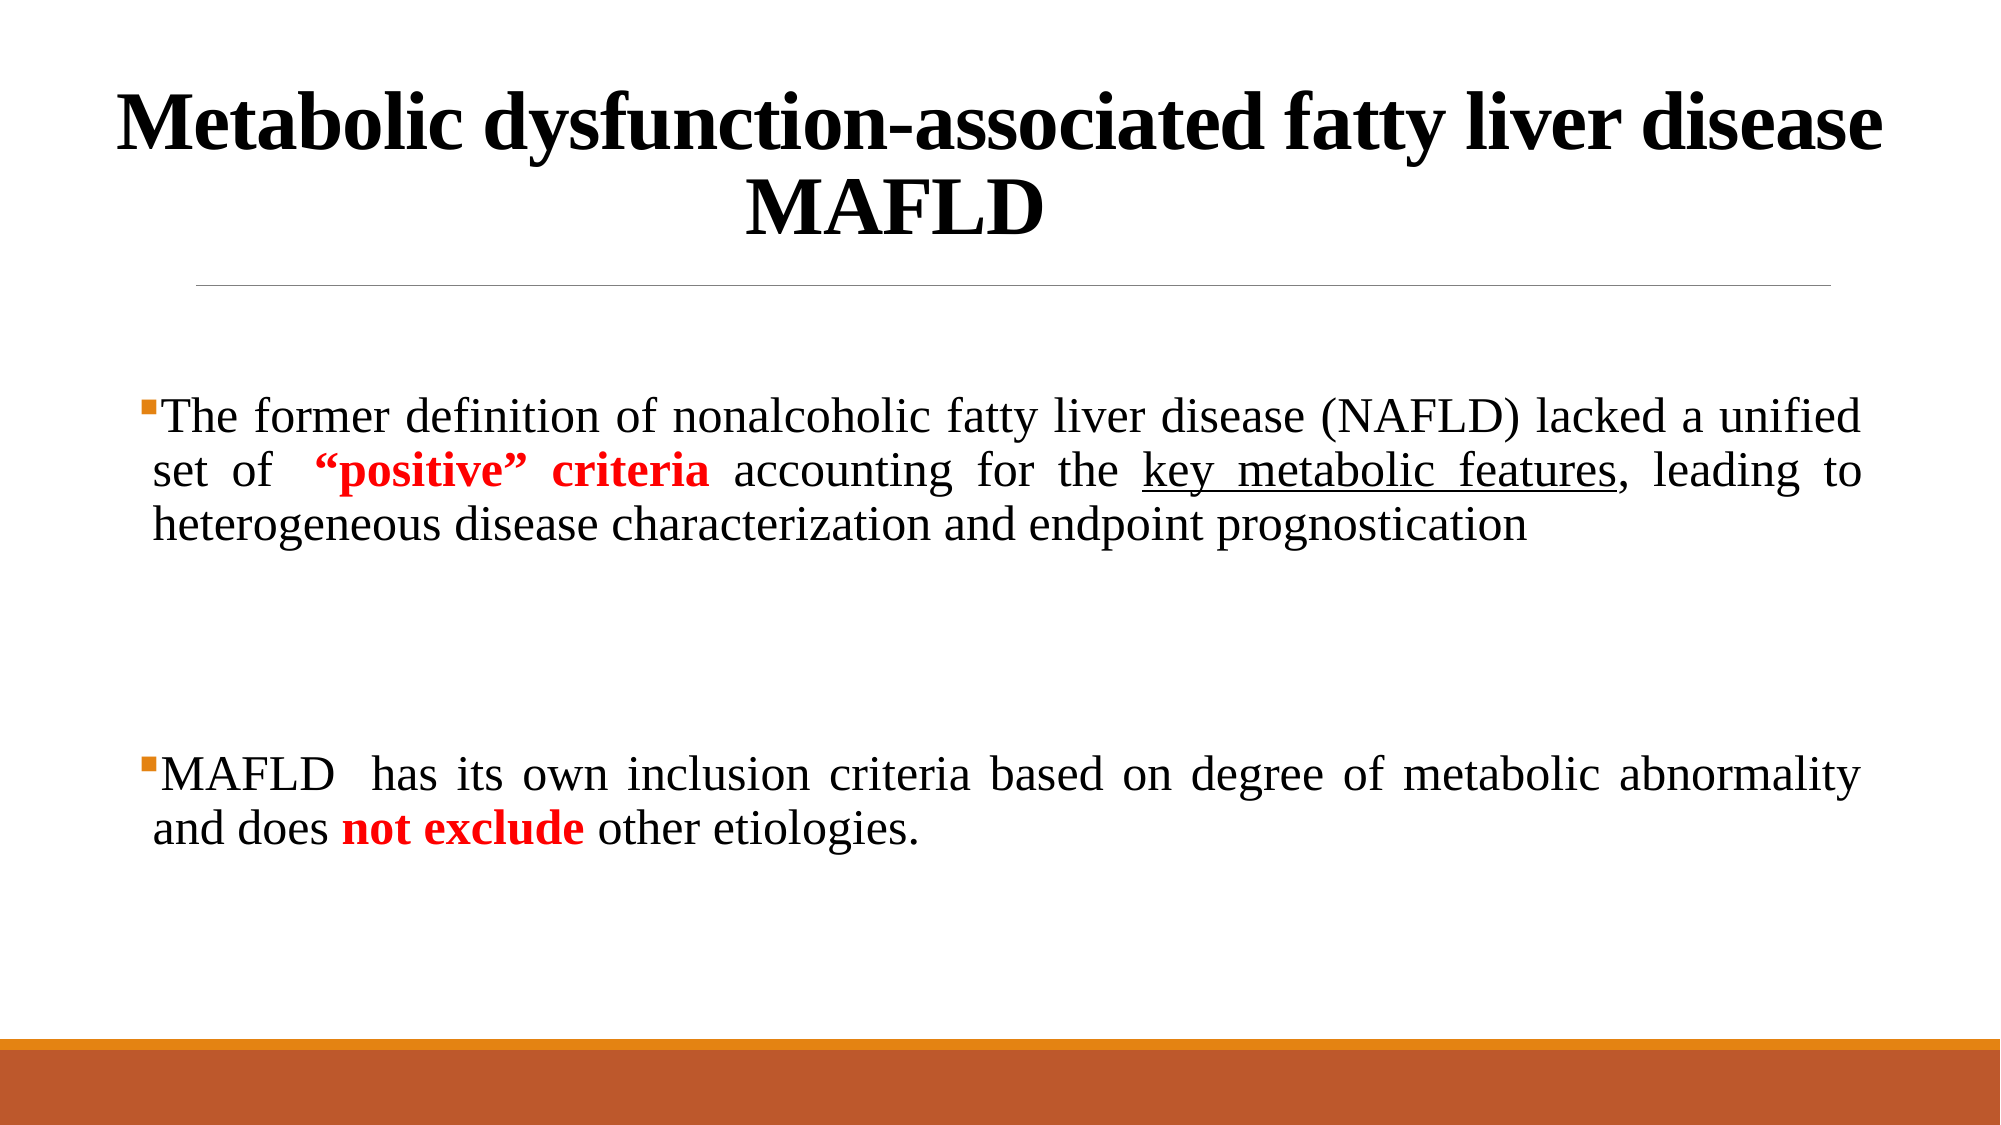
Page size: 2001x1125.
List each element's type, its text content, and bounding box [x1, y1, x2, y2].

title Metabolic dysfunction-associated fatty liver disease MAFLD [101, 41, 1950, 259]
list The former definition of nonalcoholic fatty liver disease (NAFLD) lacked a unified set of “positive” criteria accounting for the key metabolic features, leading to heterogeneous disease characterization and endpoint prognostication MAFLD has its own inclusion criteria based on degree of metabolic abnormality and does not exclude other etiologies. [137, 292, 1863, 1033]
